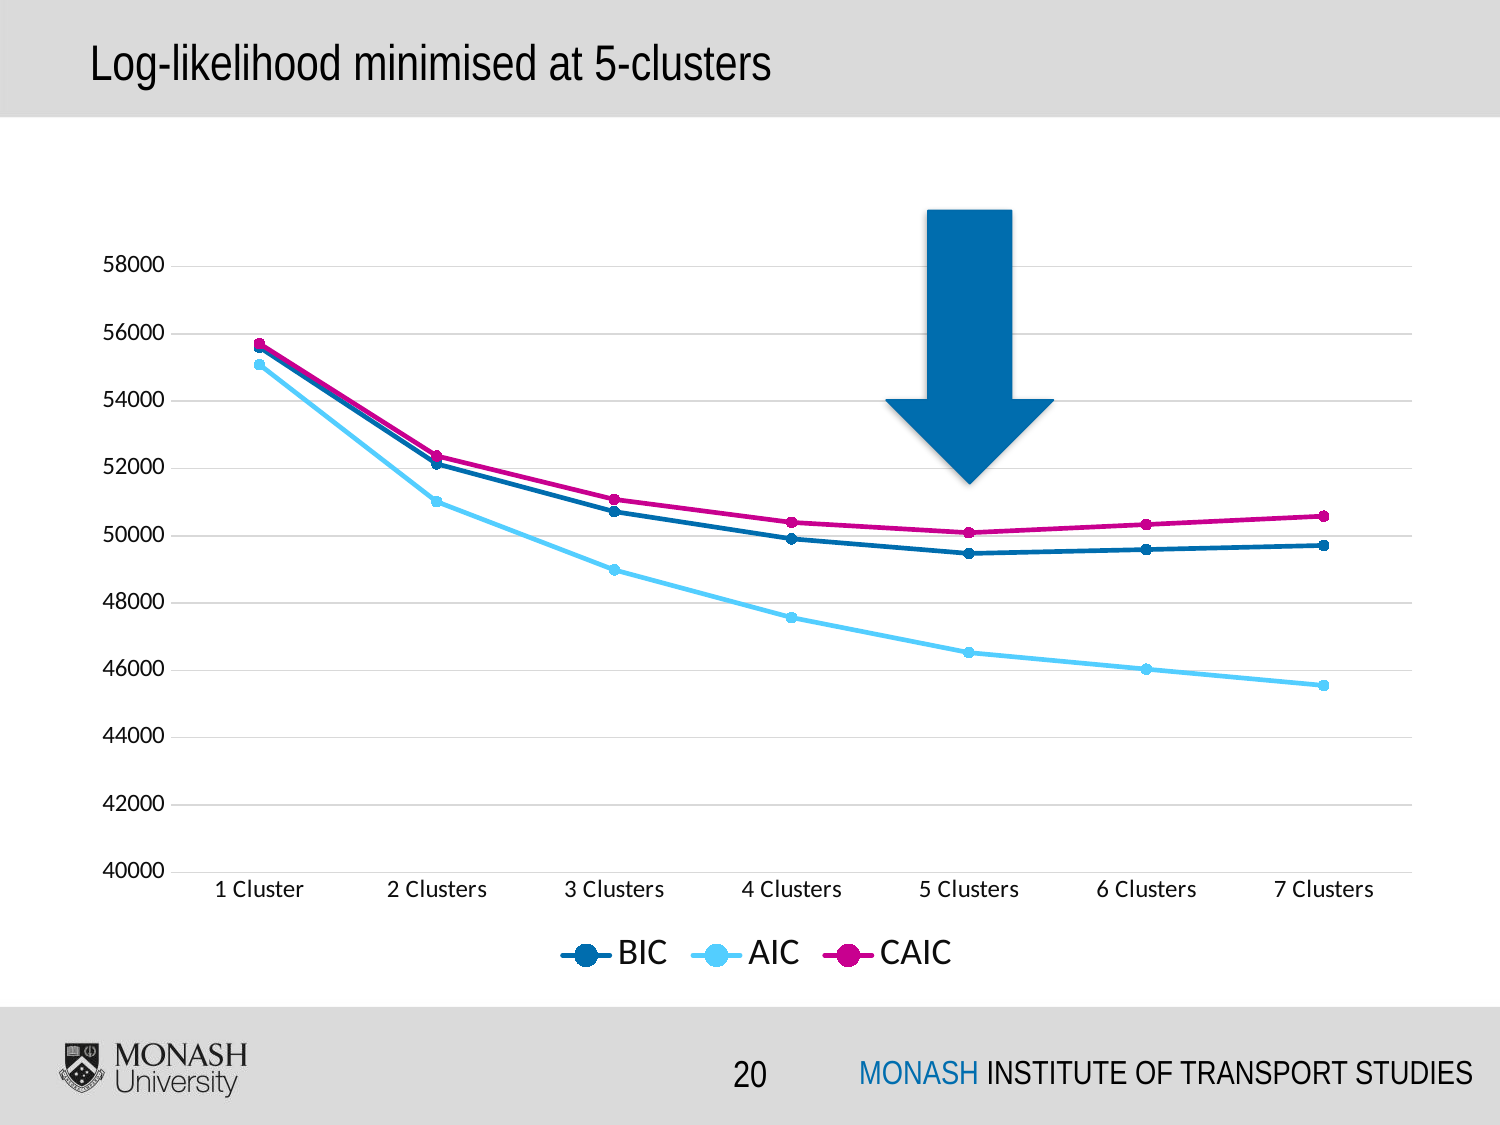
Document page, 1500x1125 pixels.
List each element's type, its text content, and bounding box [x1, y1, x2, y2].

chart [74, 238, 1441, 982]
picture [0, 0, 1500, 1125]
title Log-likelihood minimised at 5-clusters [75, 23, 1425, 108]
text_box [927, 209, 1013, 237]
